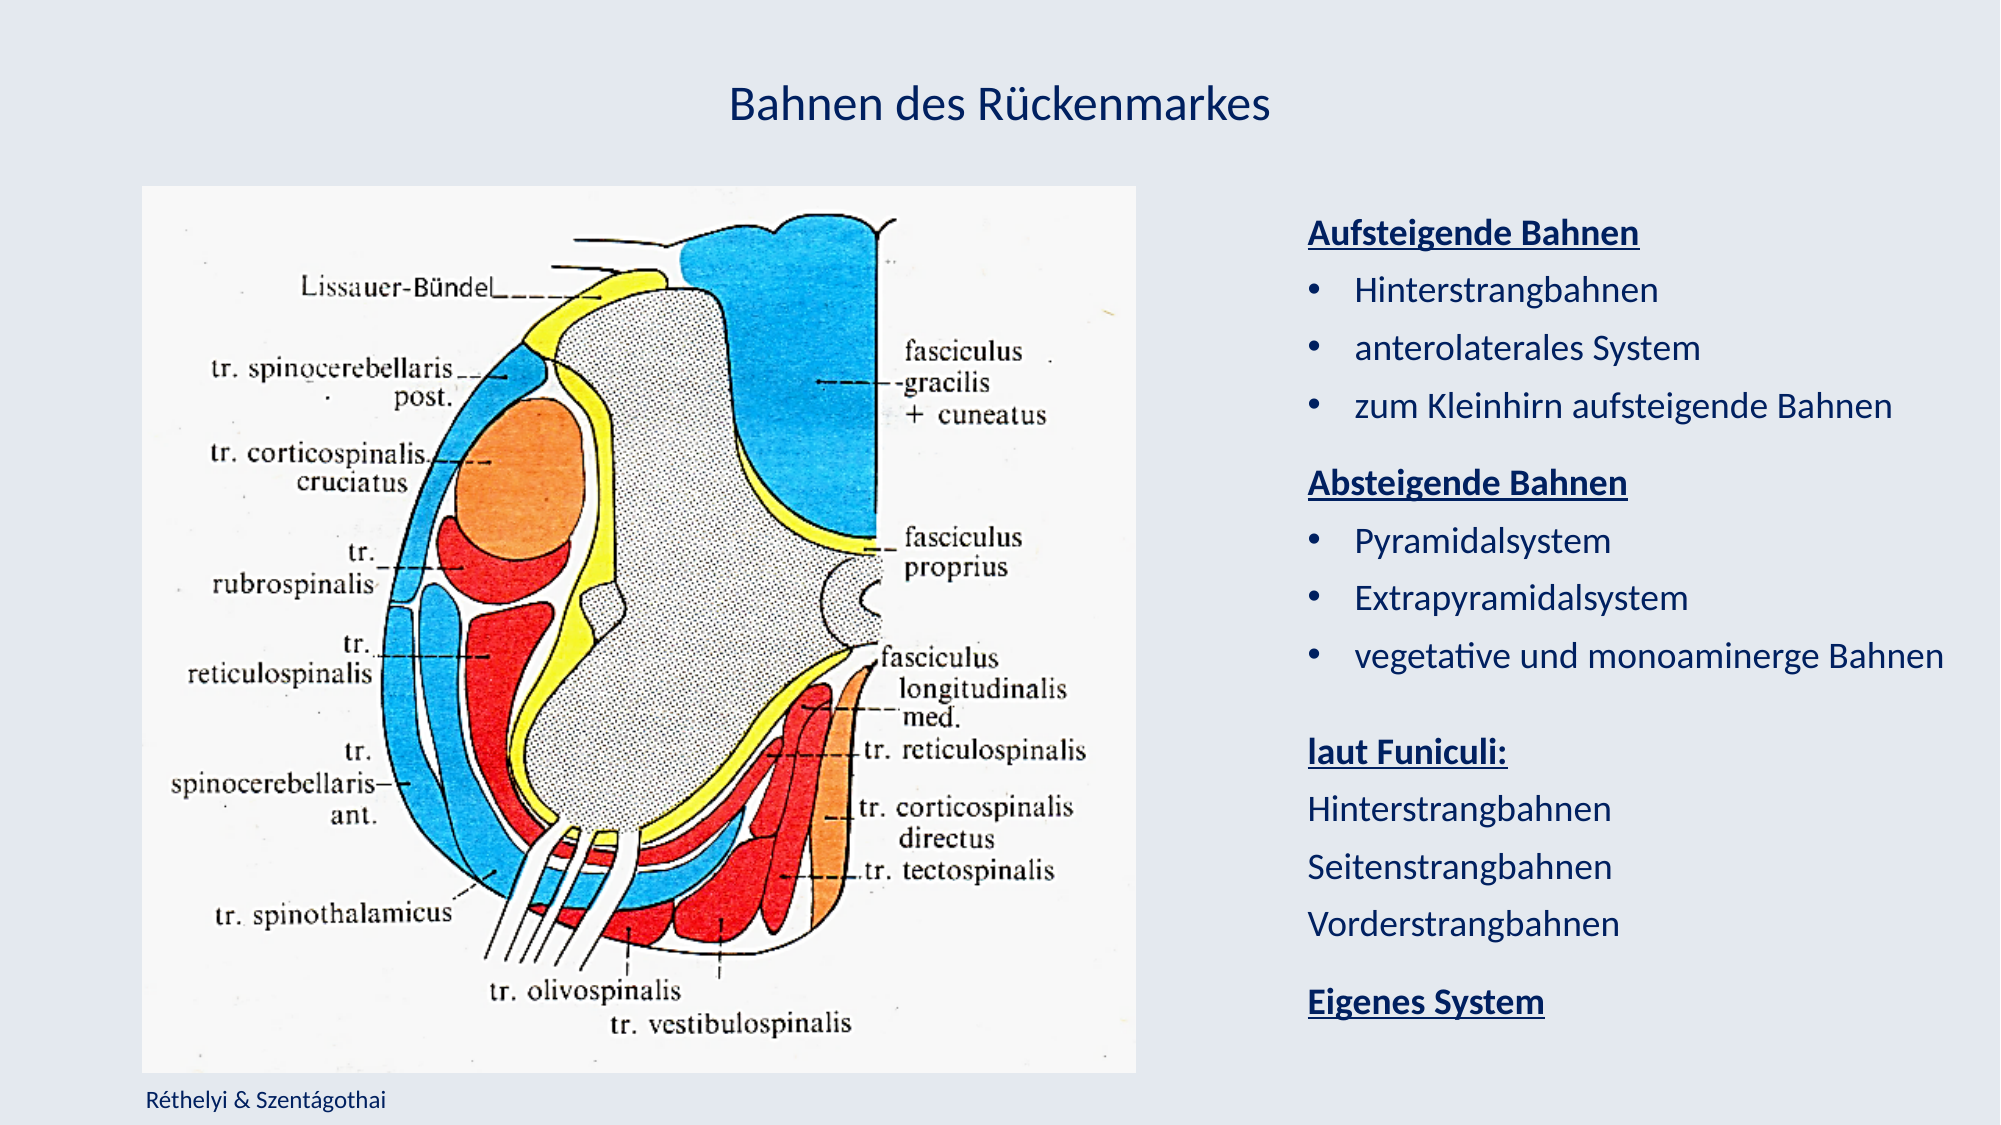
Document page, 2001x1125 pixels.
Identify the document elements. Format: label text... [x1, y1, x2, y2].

text_box Aufsteigende Bahnen Hinterstrangbahnen anterolaterales System zum Kleinhirn aufsteigende Bahnen Absteigende Bahnen Pyramidalsystem Extrapyramidalsystem vegetative und monoaminerge Bahnen laut Funiculi: Hinterstrangbahnen Seitenstrangbahnen Vorderstrangbahnen Eigenes System [1293, 200, 1961, 1030]
picture [141, 186, 1136, 1074]
text_box Réthelyi & Szentágothai [131, 1075, 402, 1121]
text_box Bahnen des Rückenmarkes [714, 62, 1287, 138]
